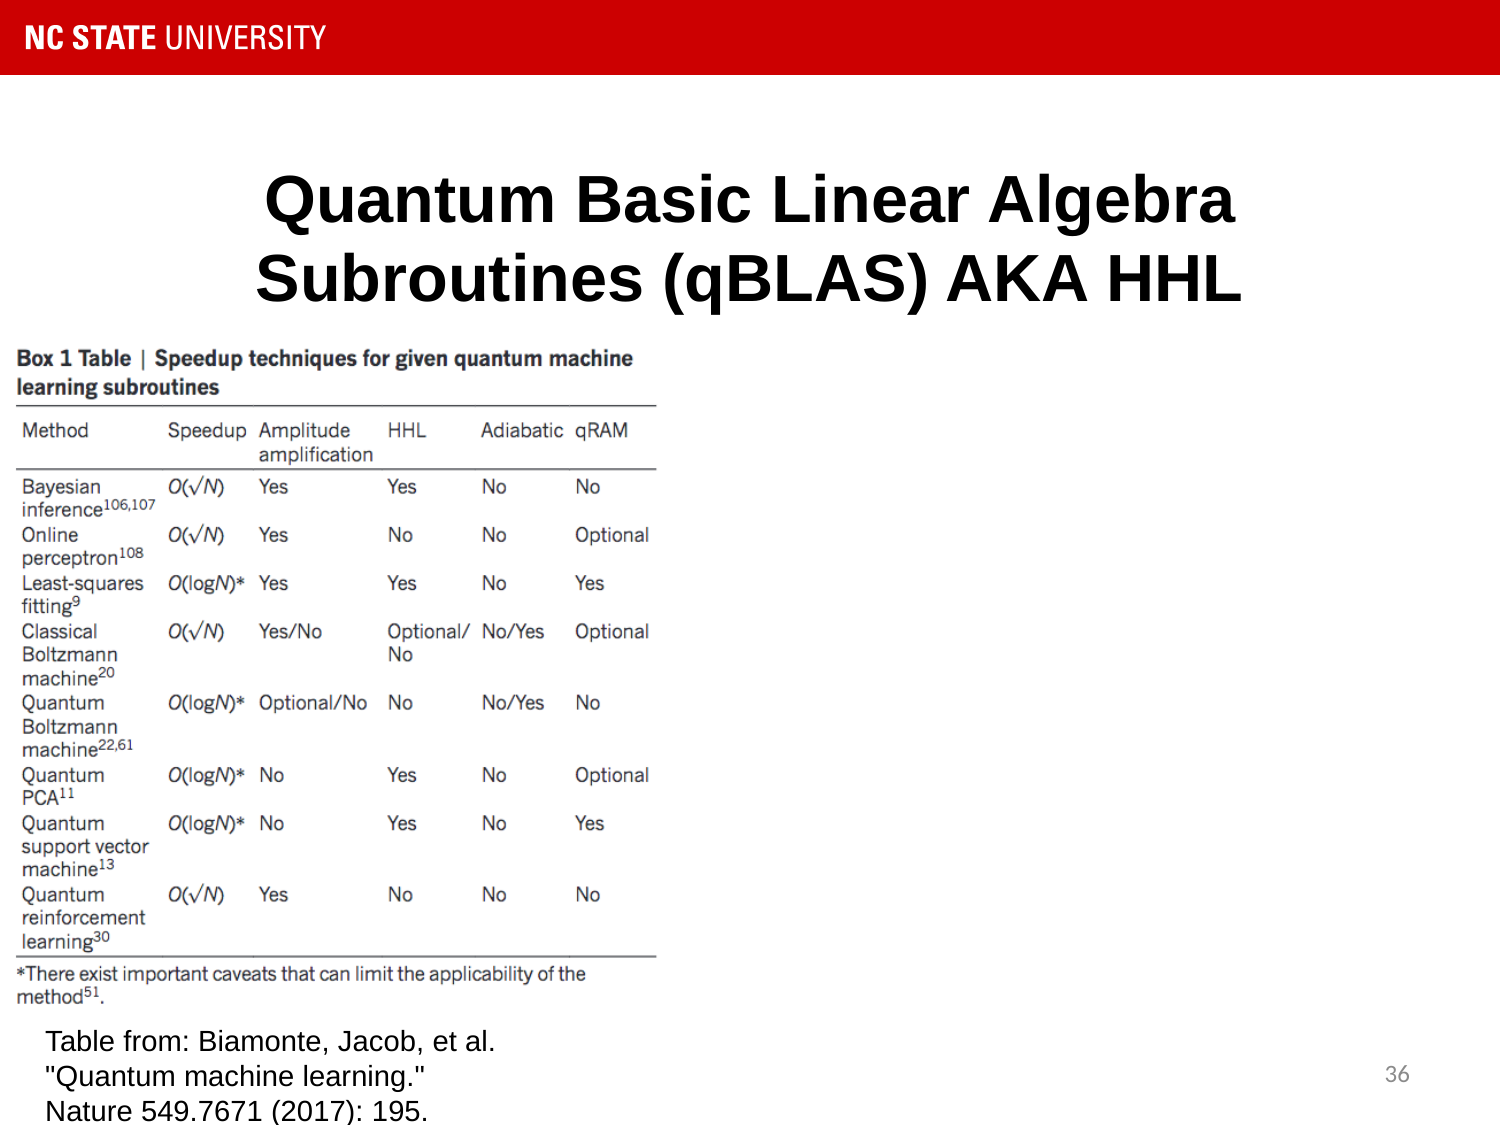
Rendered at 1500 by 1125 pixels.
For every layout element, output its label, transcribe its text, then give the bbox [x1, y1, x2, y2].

picture [0, 342, 684, 1014]
title Quantum Basic Linear Algebra Subroutines (qBLAS) AKA HHL [75, 147, 1425, 323]
slide_number 36 [1074, 1042, 1425, 1103]
picture [0, 0, 1500, 75]
text_box Table from: Biamonte, Jacob, et al. "Quantum machine learning." Nature 549.7671 (2017): 195. [30, 1023, 537, 1125]
